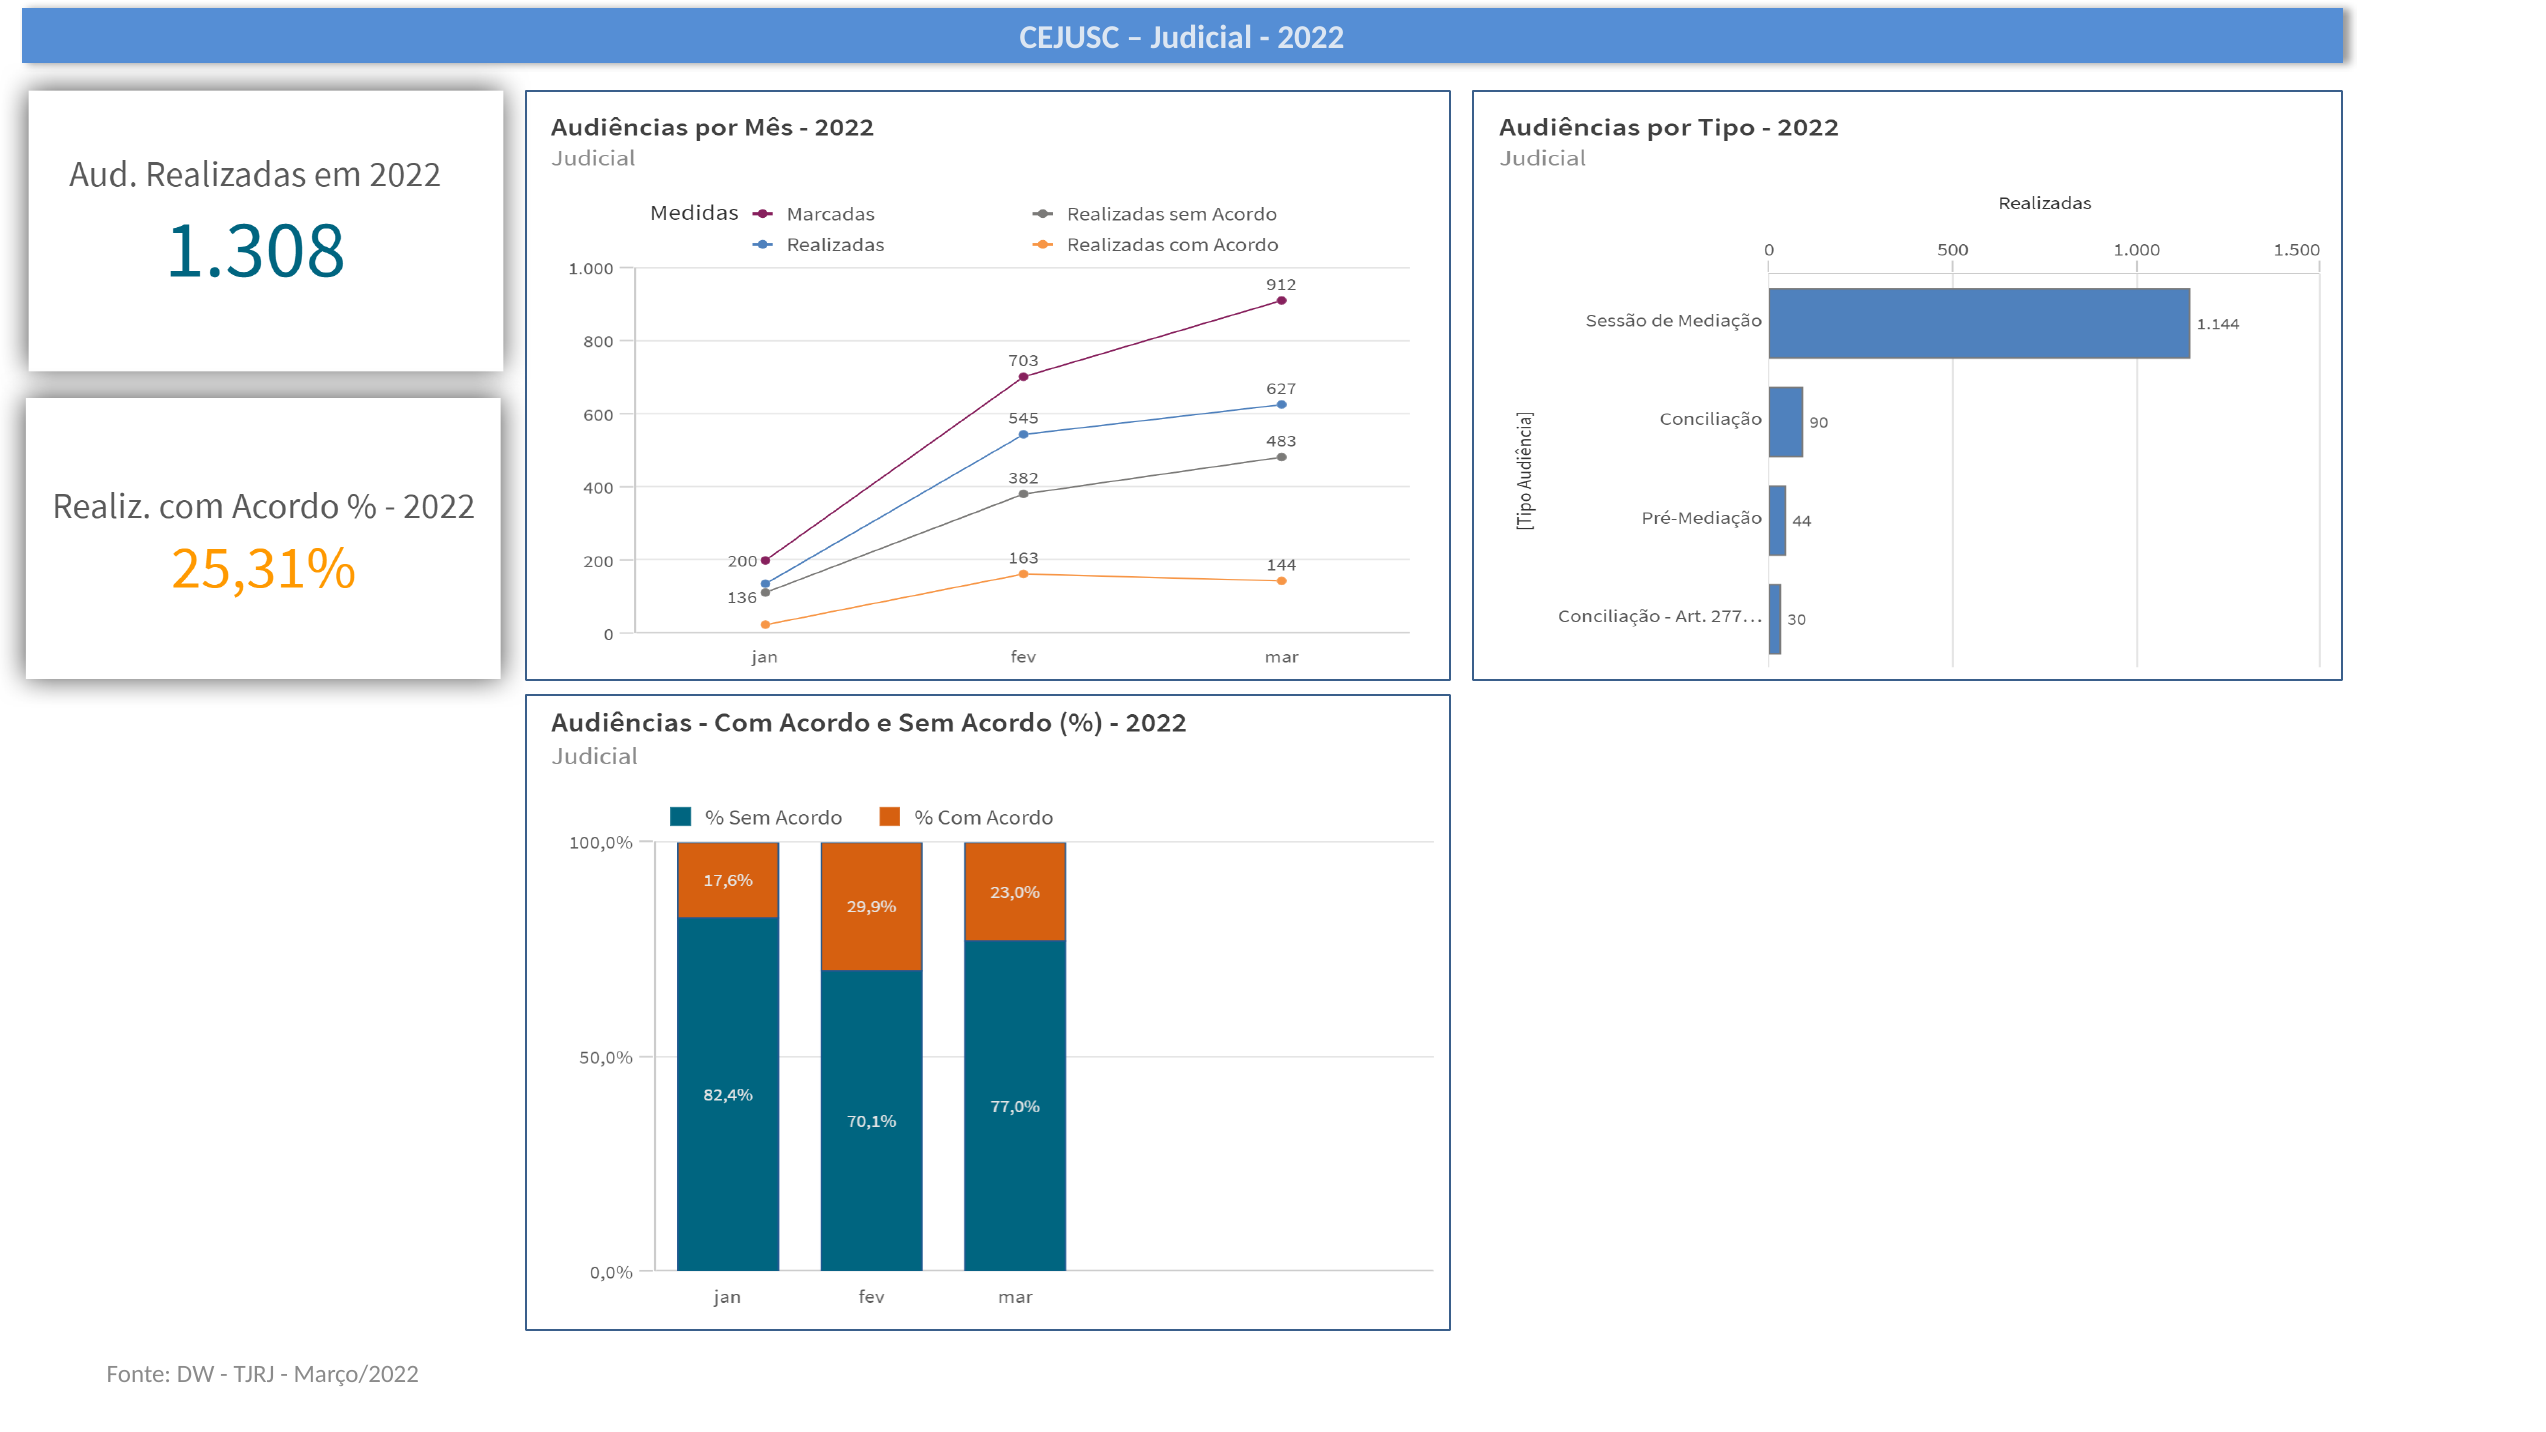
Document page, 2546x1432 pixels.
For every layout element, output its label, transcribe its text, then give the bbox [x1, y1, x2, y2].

picture [549, 705, 1439, 1312]
picture [549, 111, 1415, 672]
text_box [26, 89, 506, 373]
picture [36, 410, 491, 678]
text_box [1471, 89, 2344, 683]
picture [28, 92, 483, 359]
text_box [524, 693, 1452, 1332]
text_box [524, 89, 1452, 683]
picture [1497, 111, 2325, 672]
footer Fonte: DW - TJRJ - Março/2022 [25, 1342, 501, 1402]
text_box [24, 396, 503, 681]
text_box CEJUSC – Judicial - 2022 [22, 8, 2343, 63]
